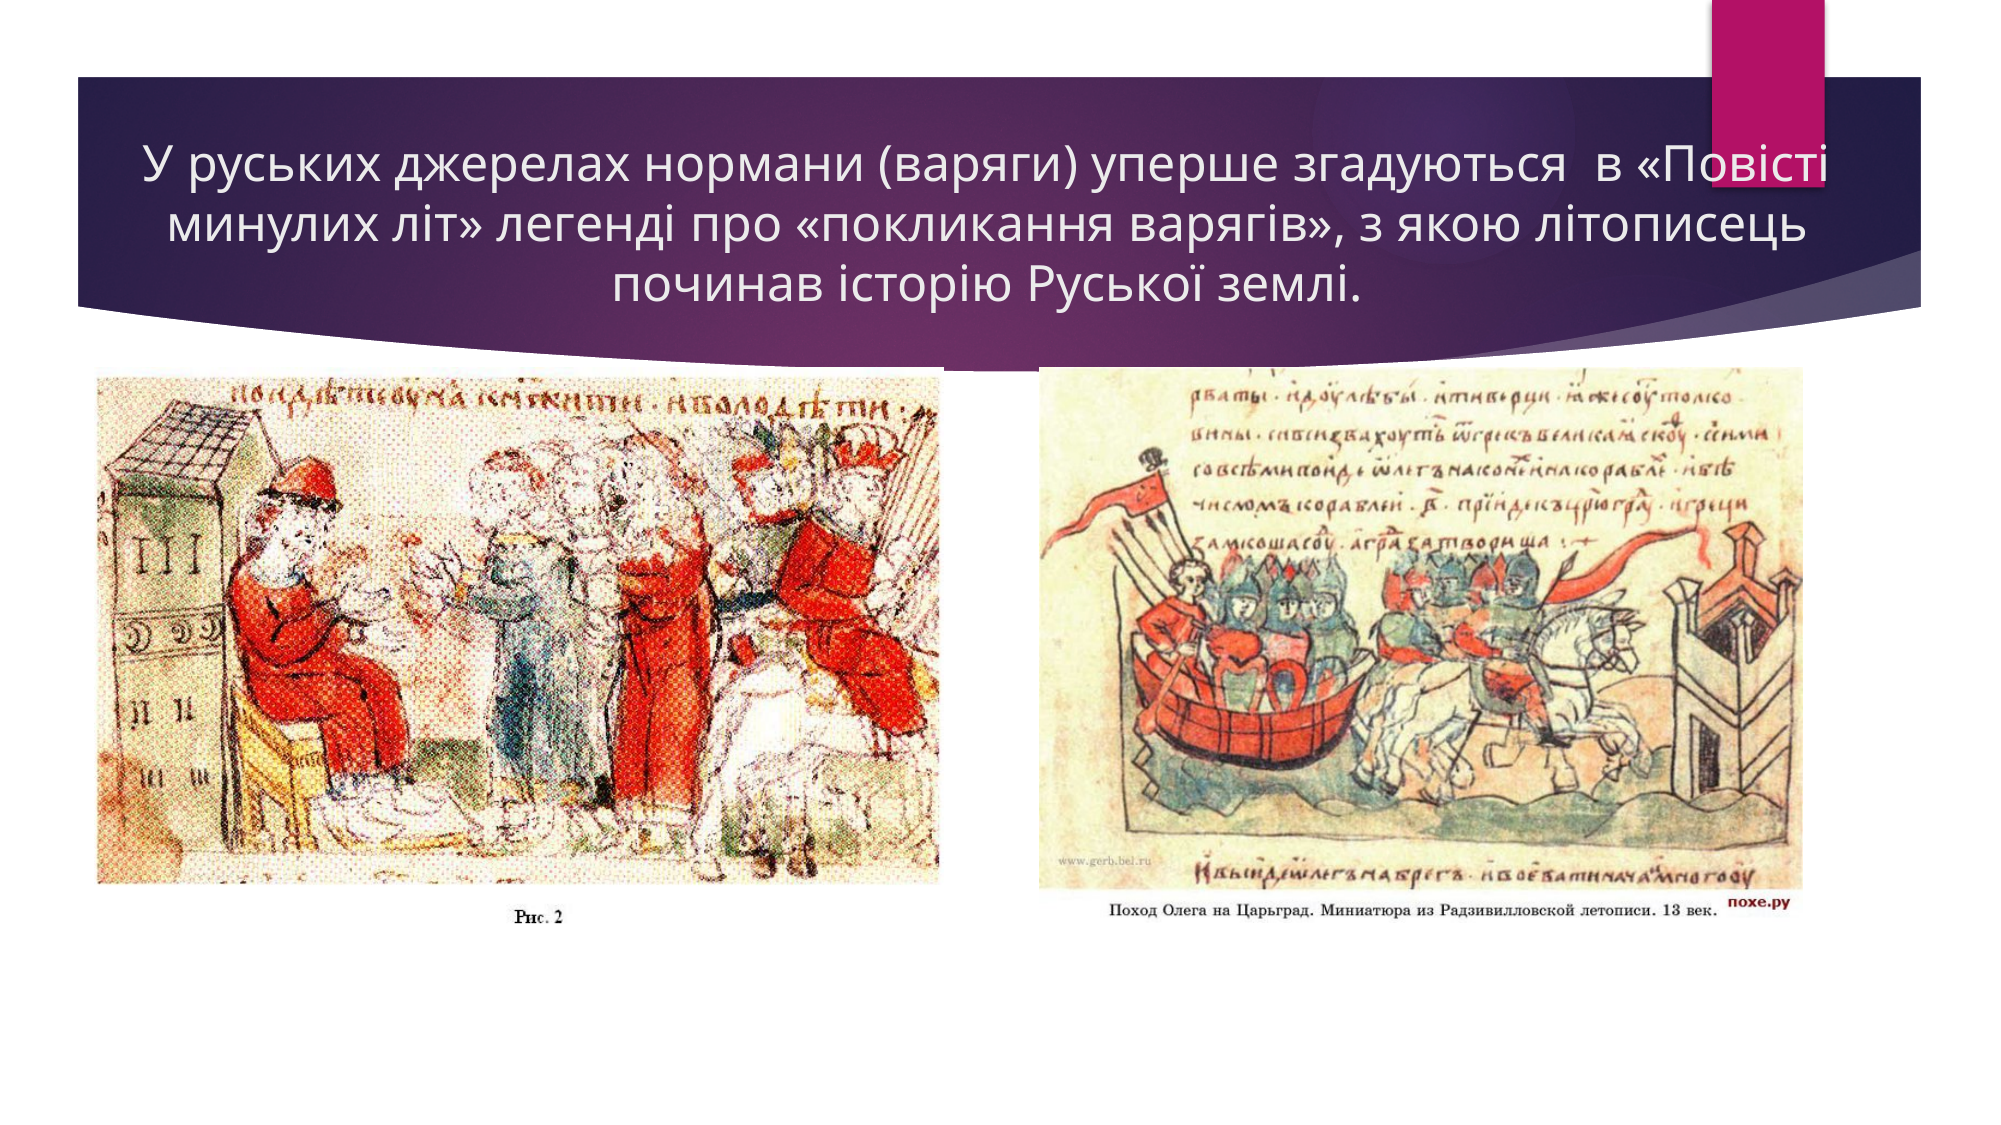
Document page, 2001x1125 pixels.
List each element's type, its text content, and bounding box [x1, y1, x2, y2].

picture [1039, 366, 1804, 923]
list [94, 366, 945, 928]
title У руських джерелах нормани (варяги) уперше згадуються в «Повісті минулих літ» легенді про «покликання варягів», з якою літописець починав історію Руської землі. [76, 76, 1899, 368]
